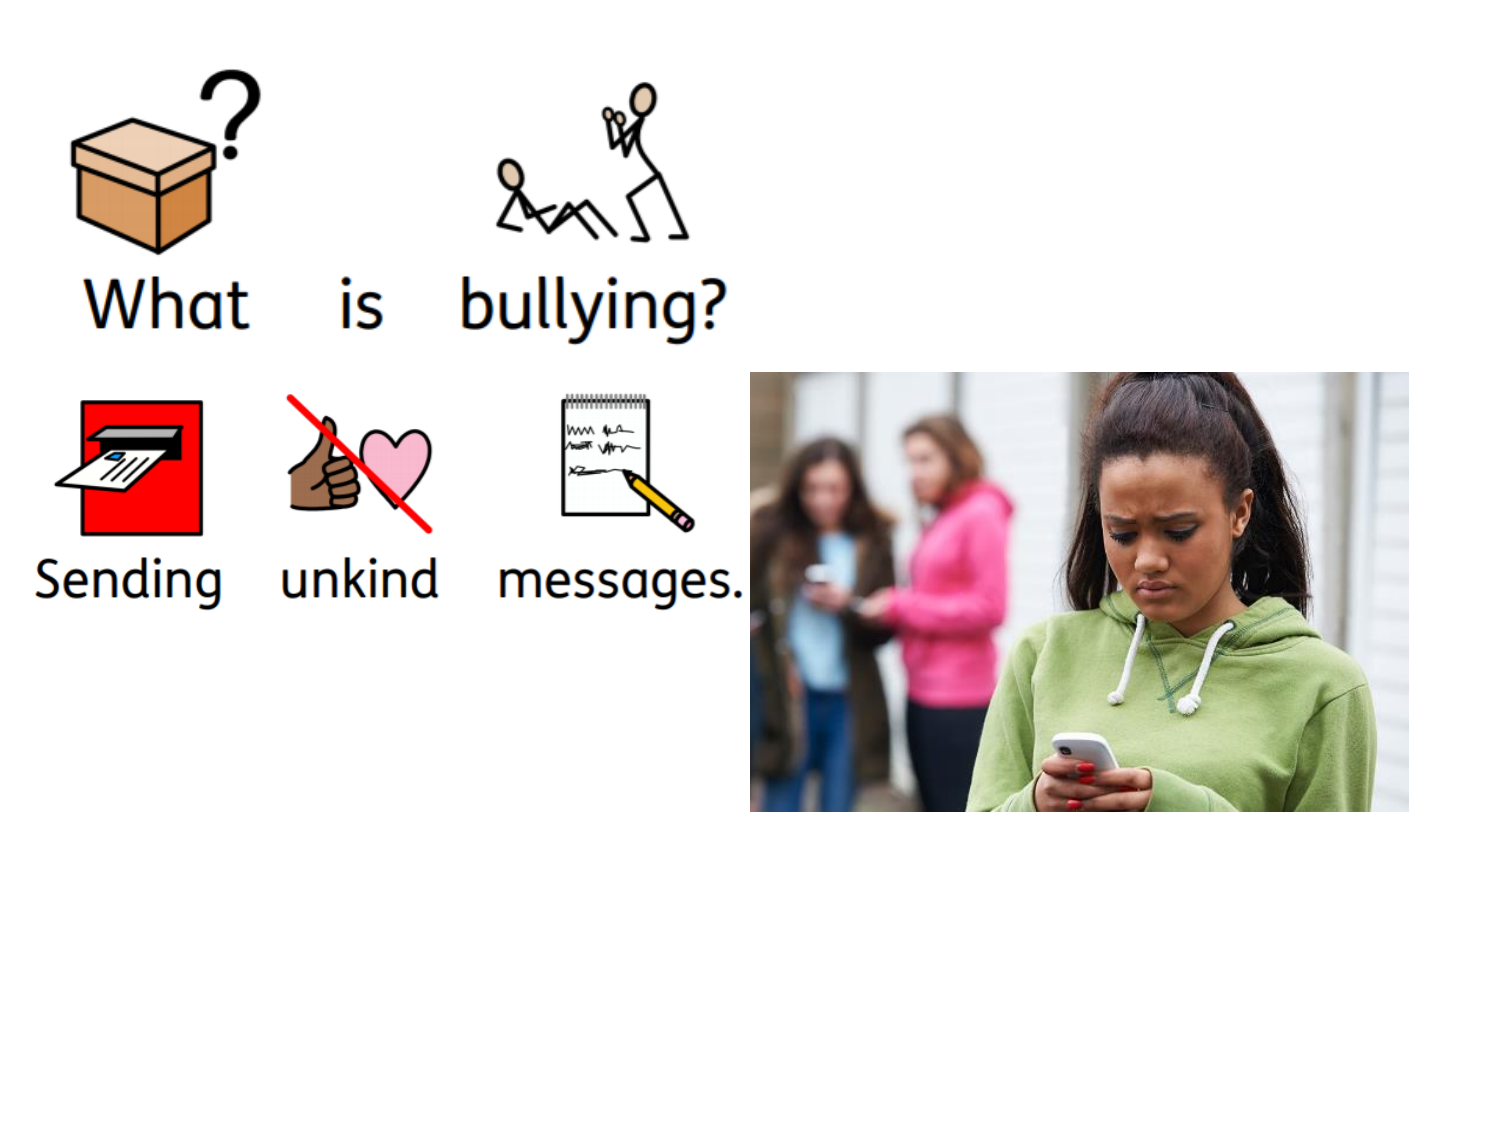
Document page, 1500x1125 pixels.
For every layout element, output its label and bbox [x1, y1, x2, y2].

picture [18, 372, 1409, 812]
picture [56, 59, 750, 352]
